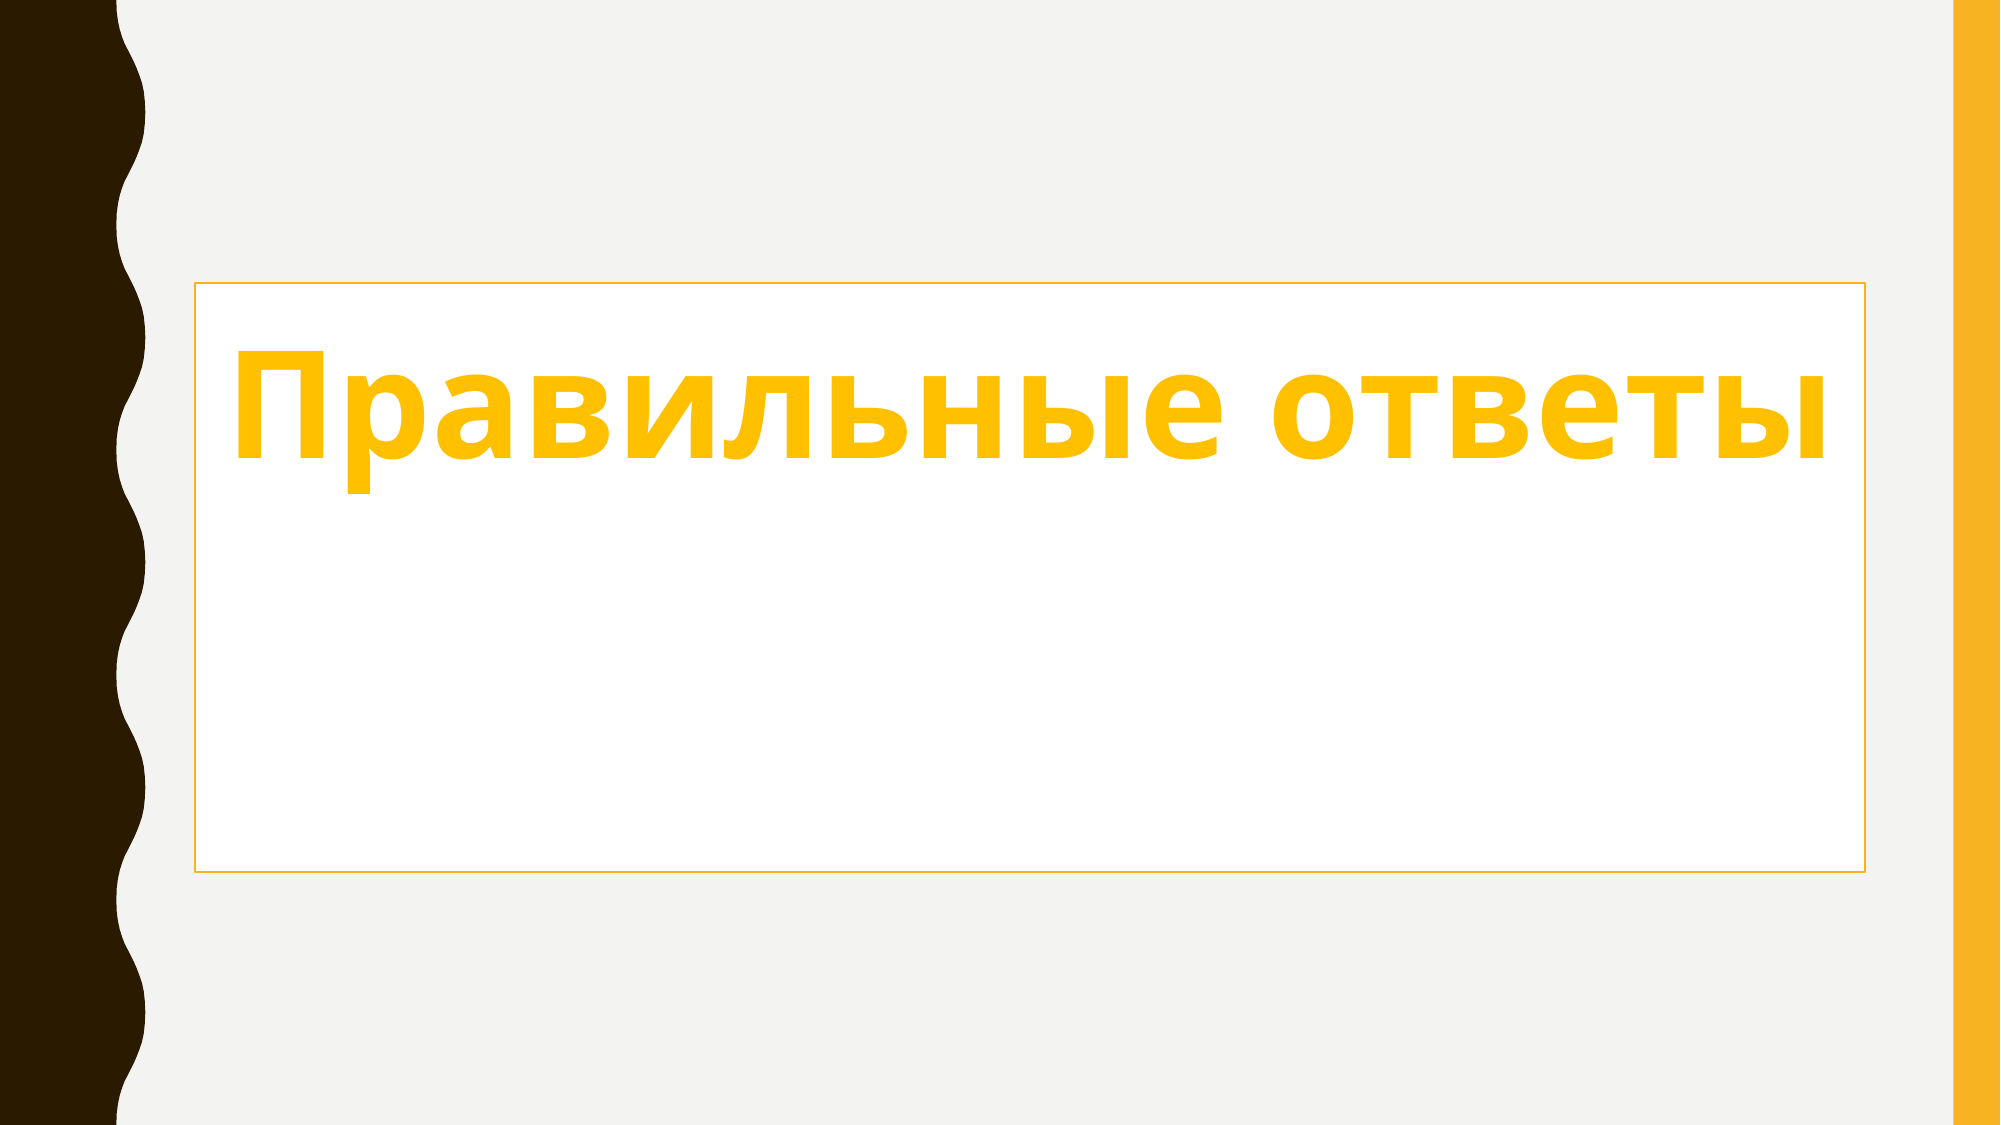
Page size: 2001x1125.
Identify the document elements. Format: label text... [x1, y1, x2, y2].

list Правильные ответы [194, 282, 1866, 873]
